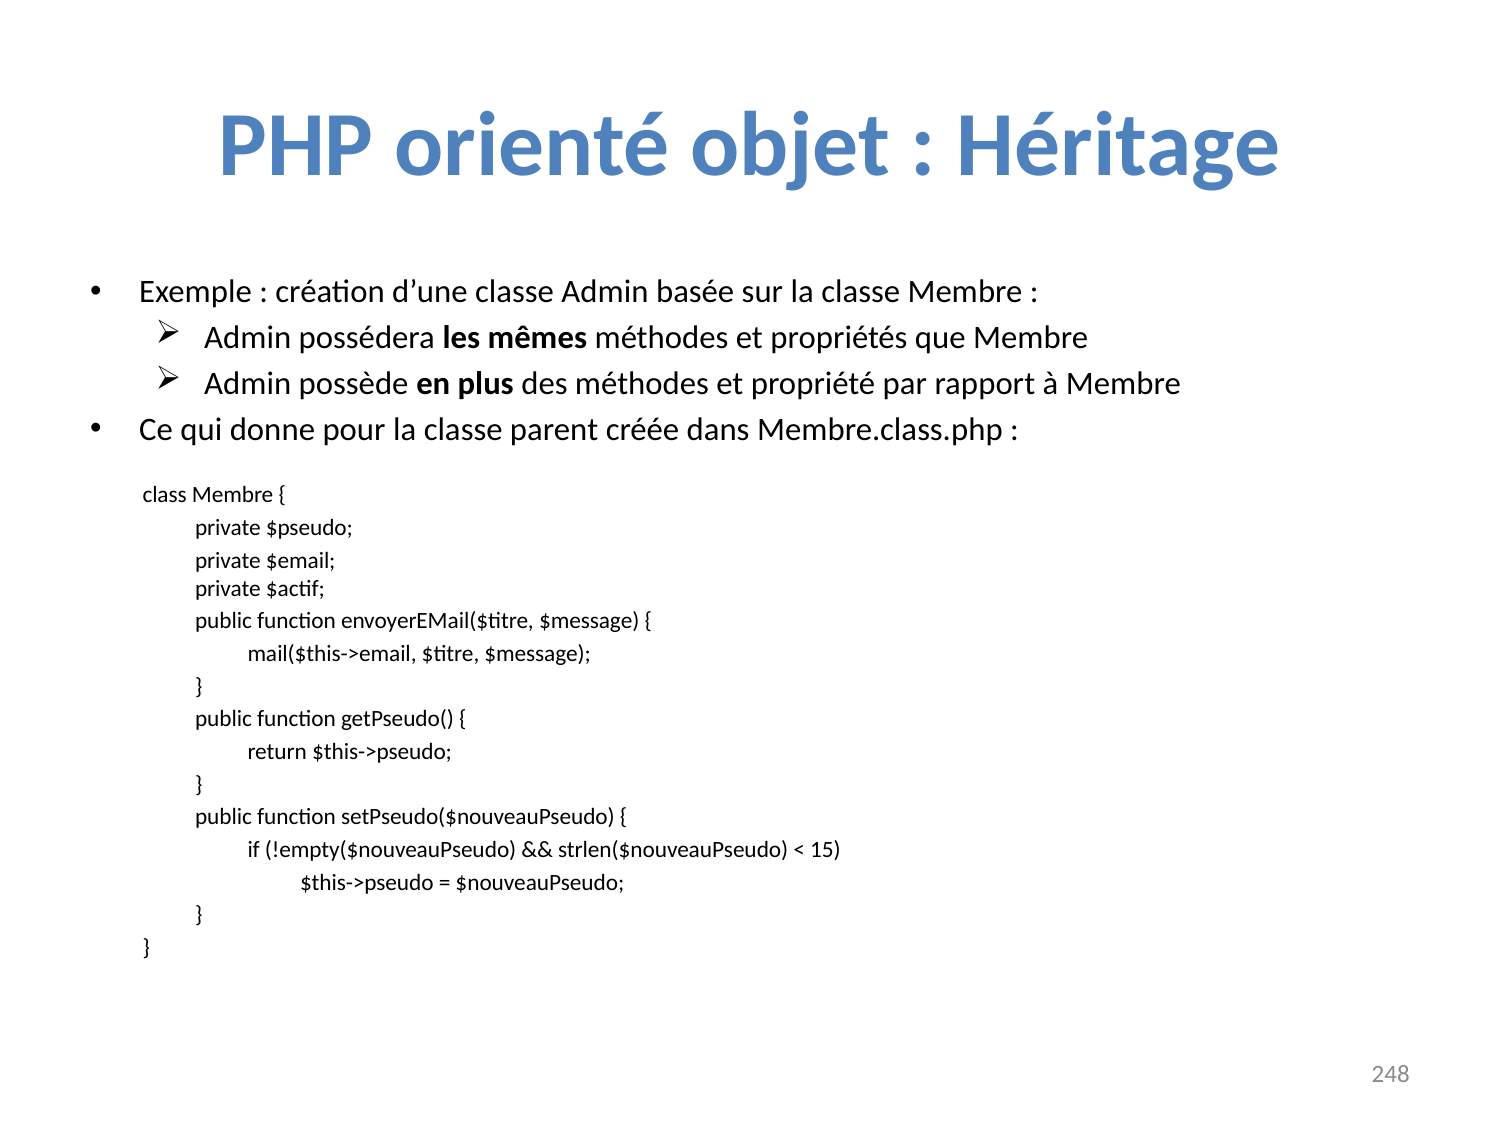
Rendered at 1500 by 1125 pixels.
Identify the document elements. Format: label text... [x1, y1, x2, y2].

list Exemple : création d’une classe Admin basée sur la classe Membre : Admin possédera les mêmes méthodes et propriétés que Membre Admin possède en plus des méthodes et propriété par rapport à Membre Ce qui donne pour la classe parent créée dans Membre.class.php : class Membre { private $pseudo; private $email; private $actif; public function envoyerEMail($titre, $message) { mail($this->email, $titre, $message); } public function getPseudo() { return $this->pseudo; } public function setPseudo($nouveauPseudo) { if (!empty($nouveauPseudo) && strlen($nouveauPseudo) < 15) $this->pseudo = $nouveauPseudo; } } [75, 262, 1425, 1005]
slide_number 248 [1074, 1042, 1425, 1103]
title PHP orienté objet : Héritage [75, 45, 1425, 233]
